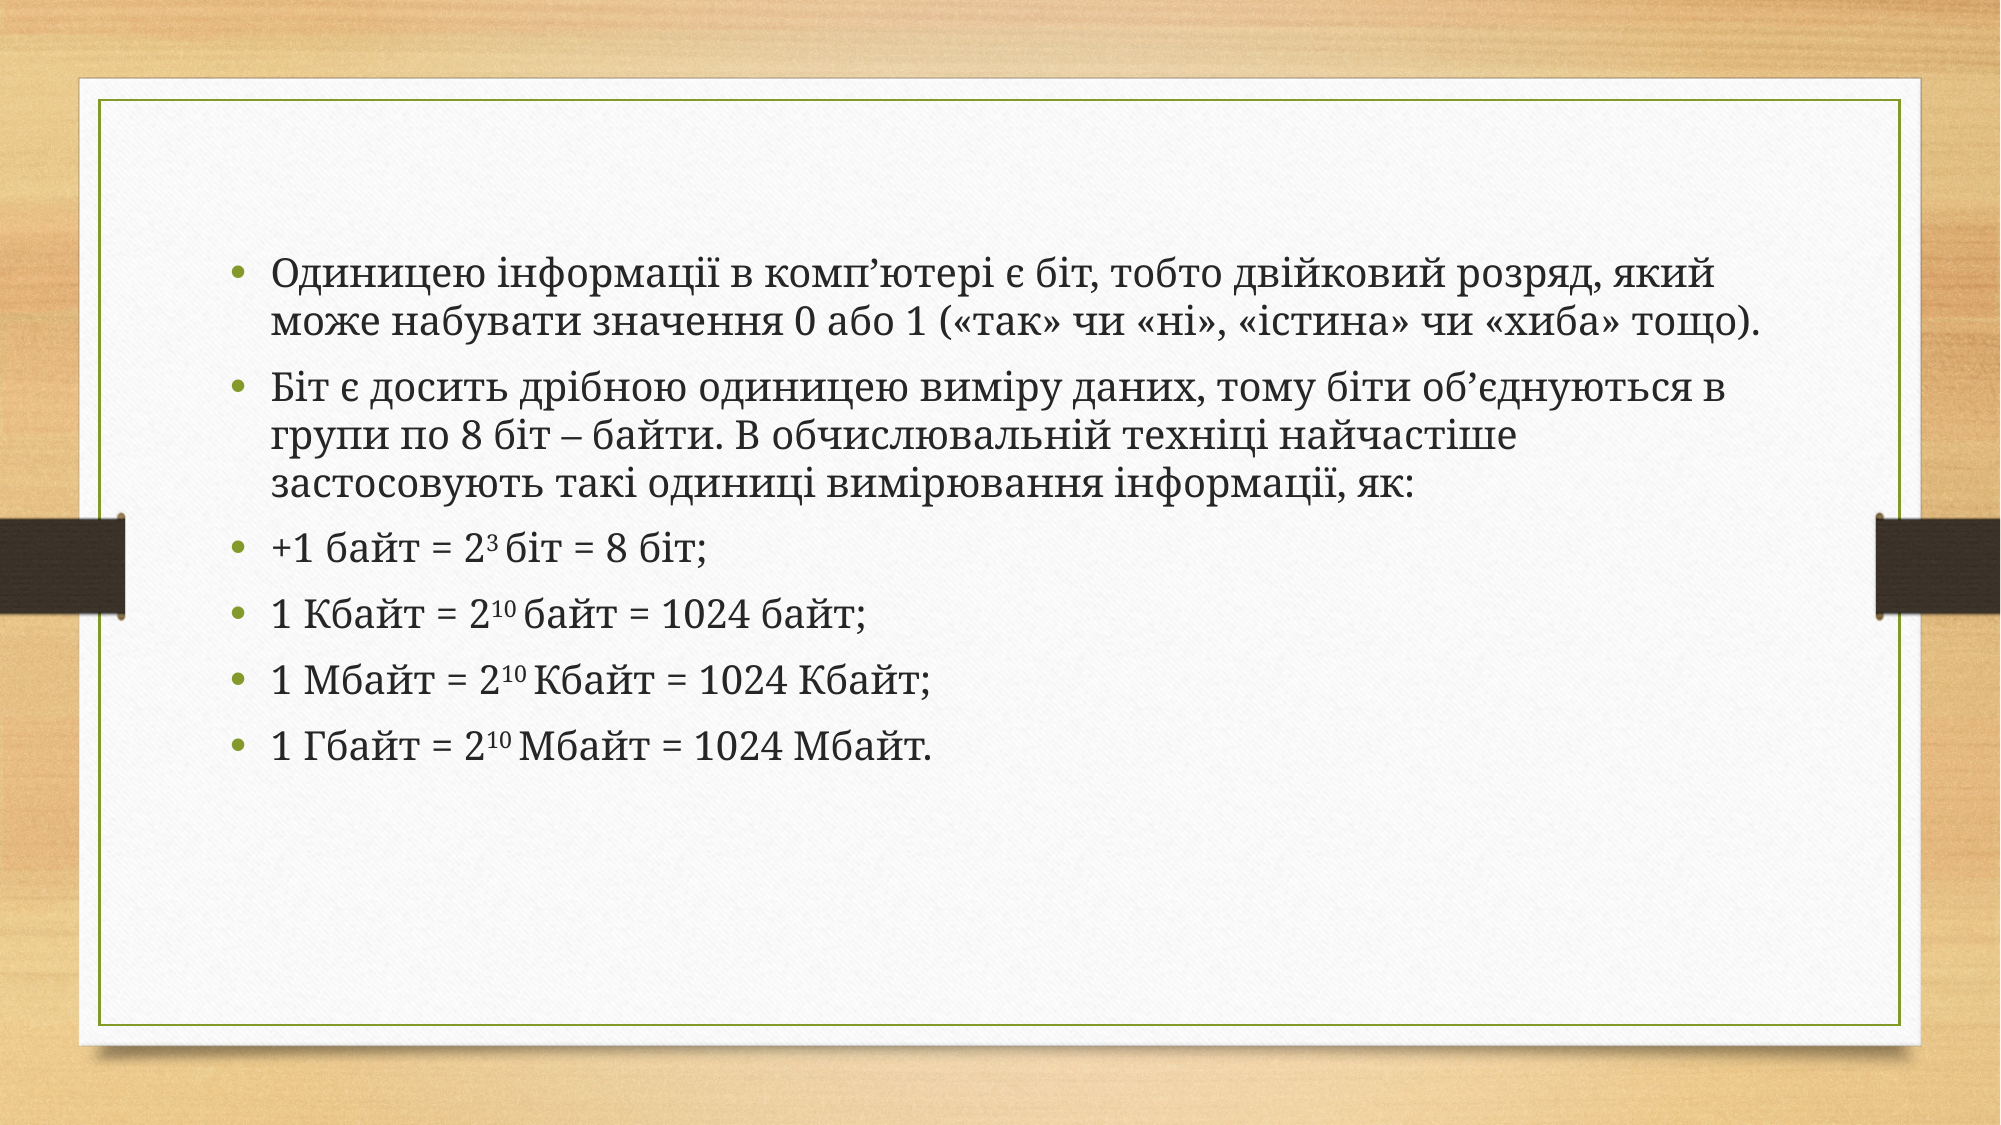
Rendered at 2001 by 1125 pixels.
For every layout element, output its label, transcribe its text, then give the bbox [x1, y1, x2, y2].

list Одиницею інформації в комп’ютері є біт, тобто двійковий розряд, який може набувати значення 0 або 1 («так» чи «ні», «істина» чи «хиба» тощо). Біт є досить дрібною одиницею виміру даних, тому біти об’єднуються в групи по 8 біт – байти. В обчислювальній техніці найчастіше застосовують такі одиниці вимірювання інформації, як: +1 байт = 23 біт = 8 біт; 1 Кбайт = 210 байт = 1024 байт; 1 Мбайт = 210 Кбайт = 1024 Кбайт; 1 Гбайт = 210 Мбайт = 1024 Мбайт. [215, 239, 1791, 785]
picture [0, 0, 2001, 1125]
